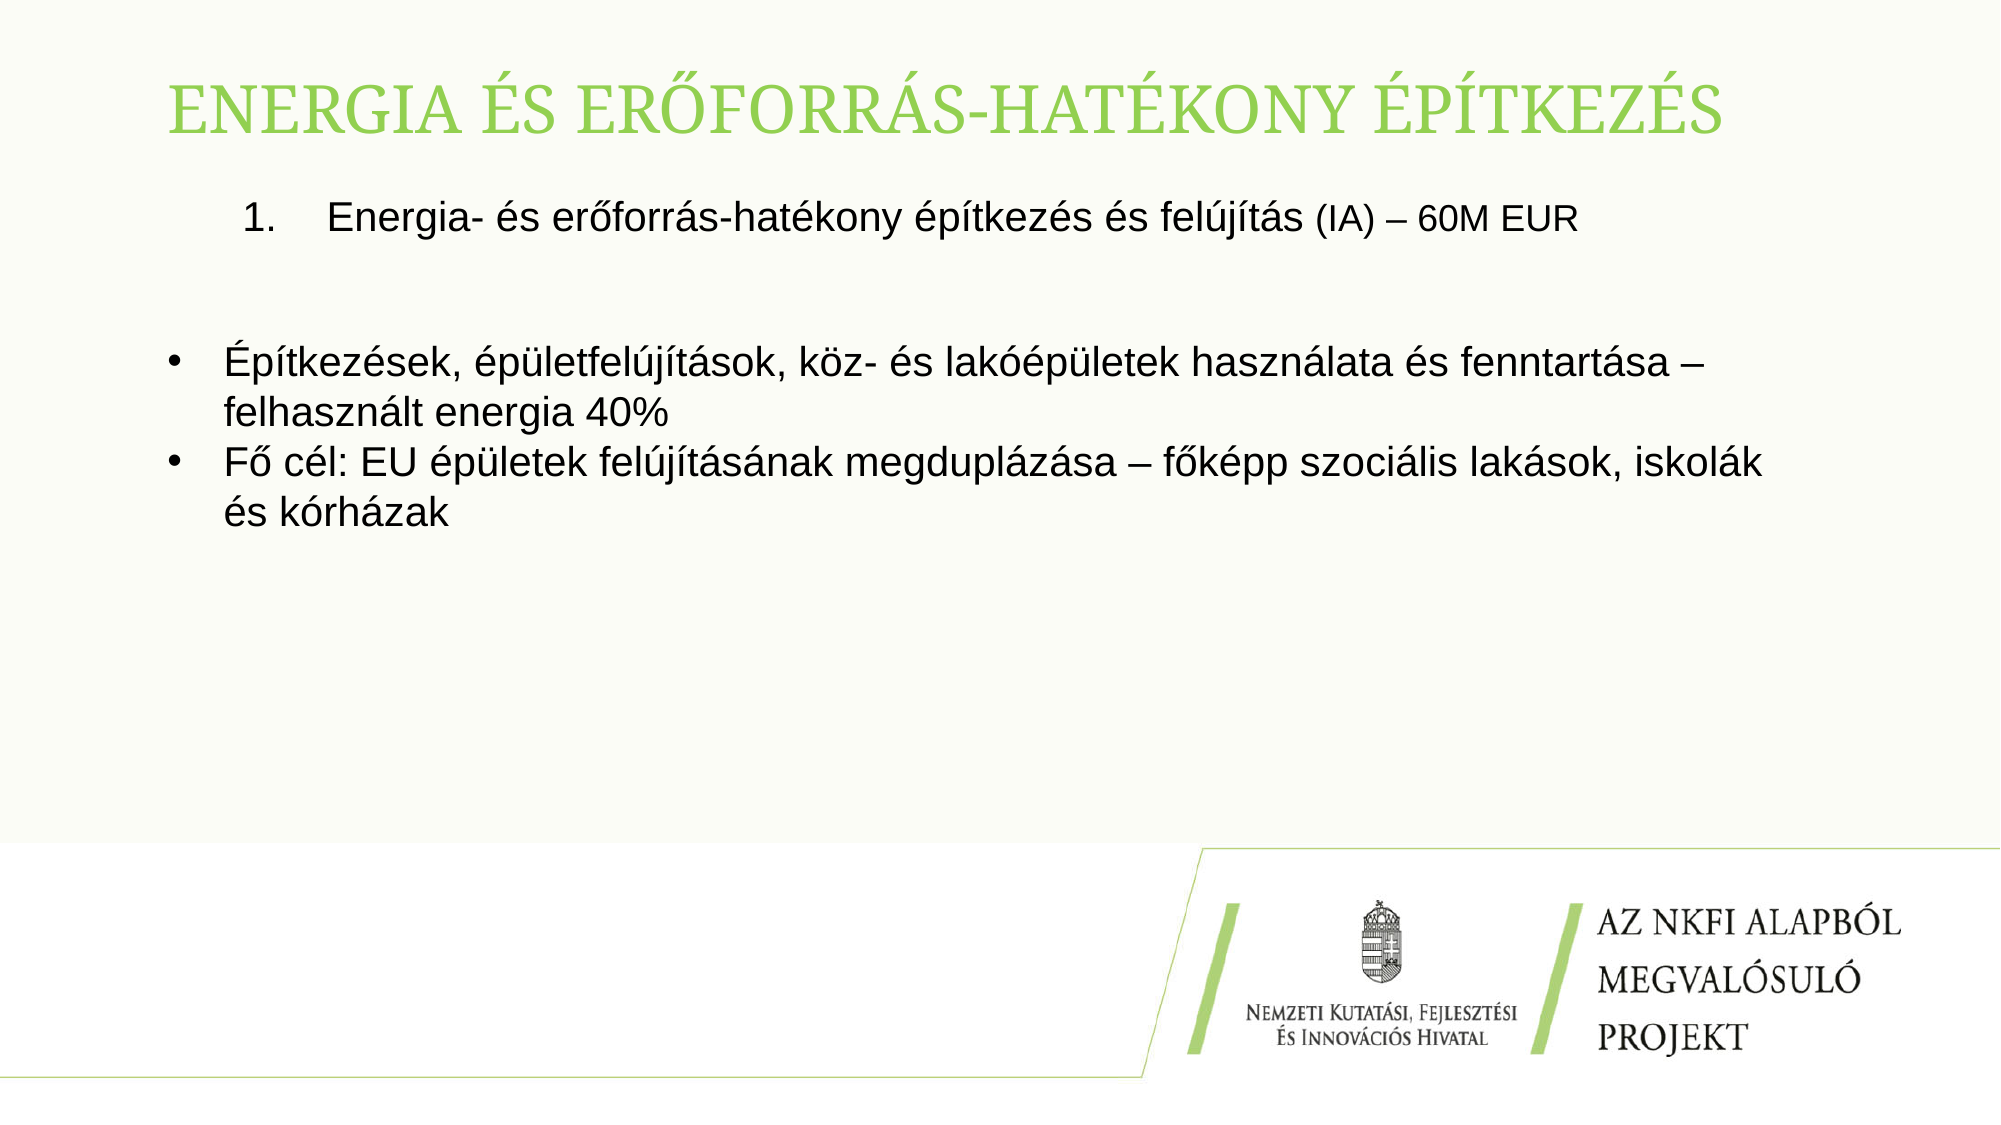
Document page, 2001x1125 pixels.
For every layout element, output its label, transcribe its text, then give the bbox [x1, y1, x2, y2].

picture [0, 843, 2000, 1125]
title Energia és erőforrás-hatékony építkezés [152, 33, 1807, 156]
subtitle Energia- és erőforrás-hatékony építkezés és felújítás (IA) – 60M EUR Építkezések, épületfelújítások, köz- és lakóépületek használata és fenntartása – felhasznált energia 40% Fő cél: EU épületek felújításának megduplázása – főképp szociális lakások, iskolák és kórházak [152, 182, 1807, 842]
